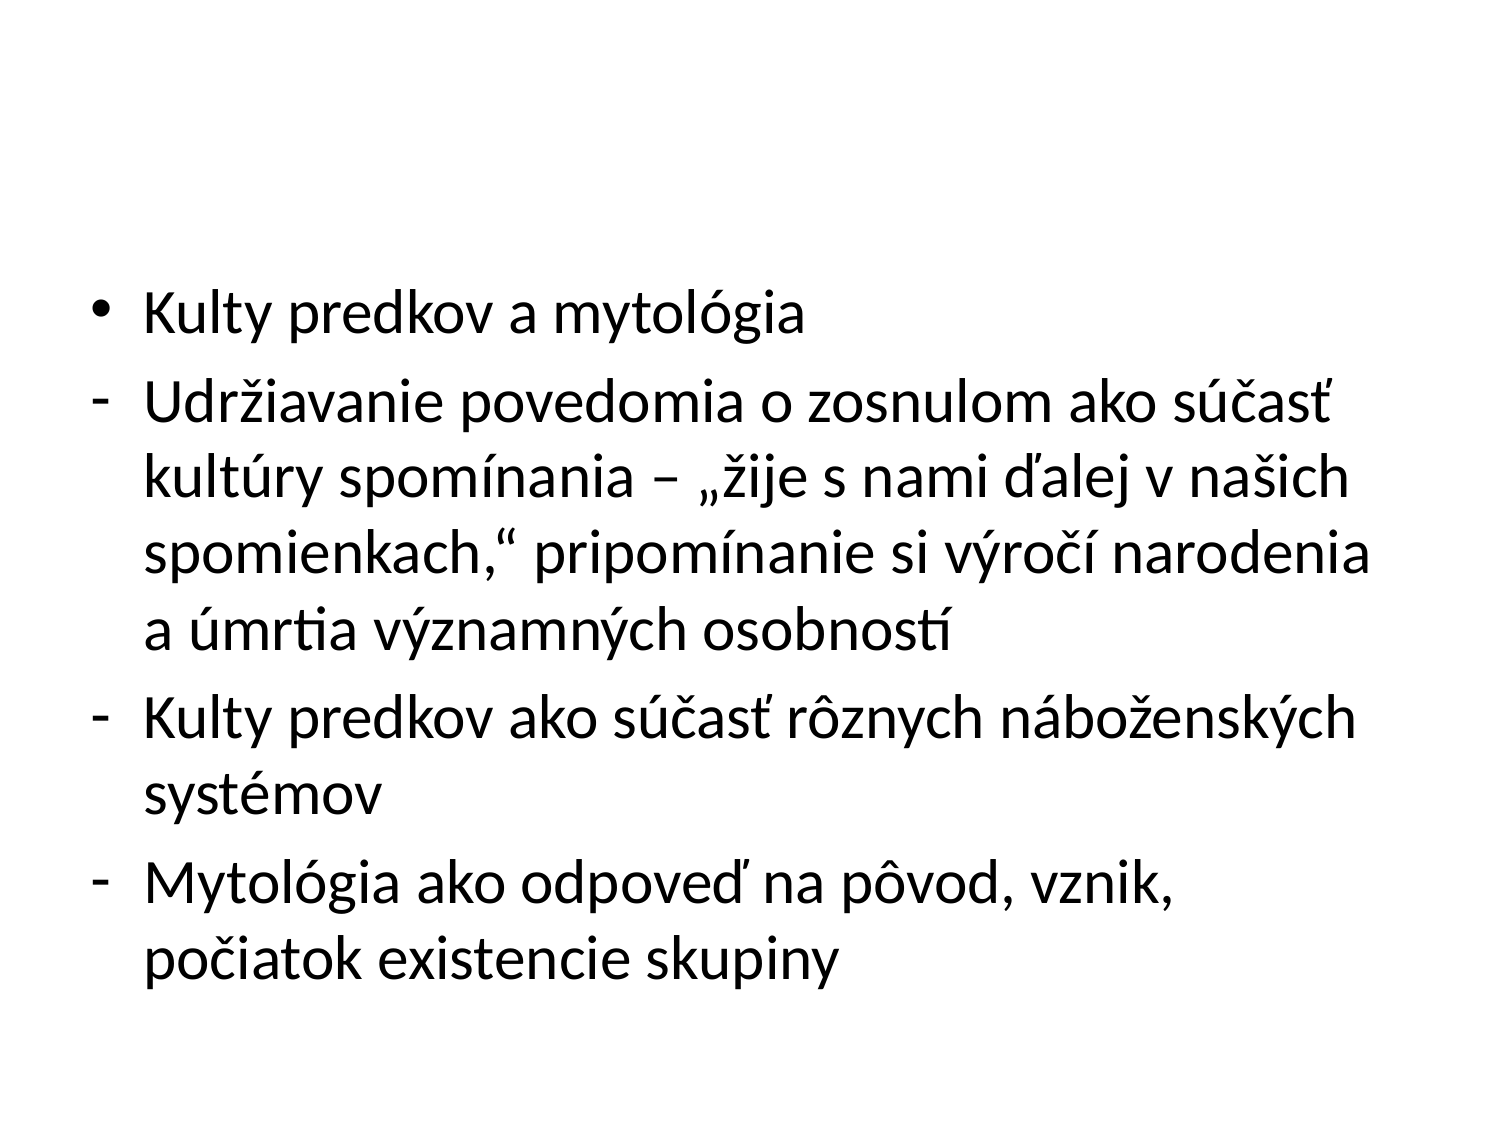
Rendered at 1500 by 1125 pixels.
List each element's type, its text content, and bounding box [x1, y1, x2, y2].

list Kulty predkov a mytológia Udržiavanie povedomia o zosnulom ako súčasť kultúry spomínania – „žije s nami ďalej v našich spomienkach,“ pripomínanie si výročí narodenia a úmrtia významných osobností Kulty predkov ako súčasť rôznych náboženských systémov Mytológia ako odpoveď na pôvod, vznik, počiatok existencie skupiny [75, 262, 1425, 1005]
